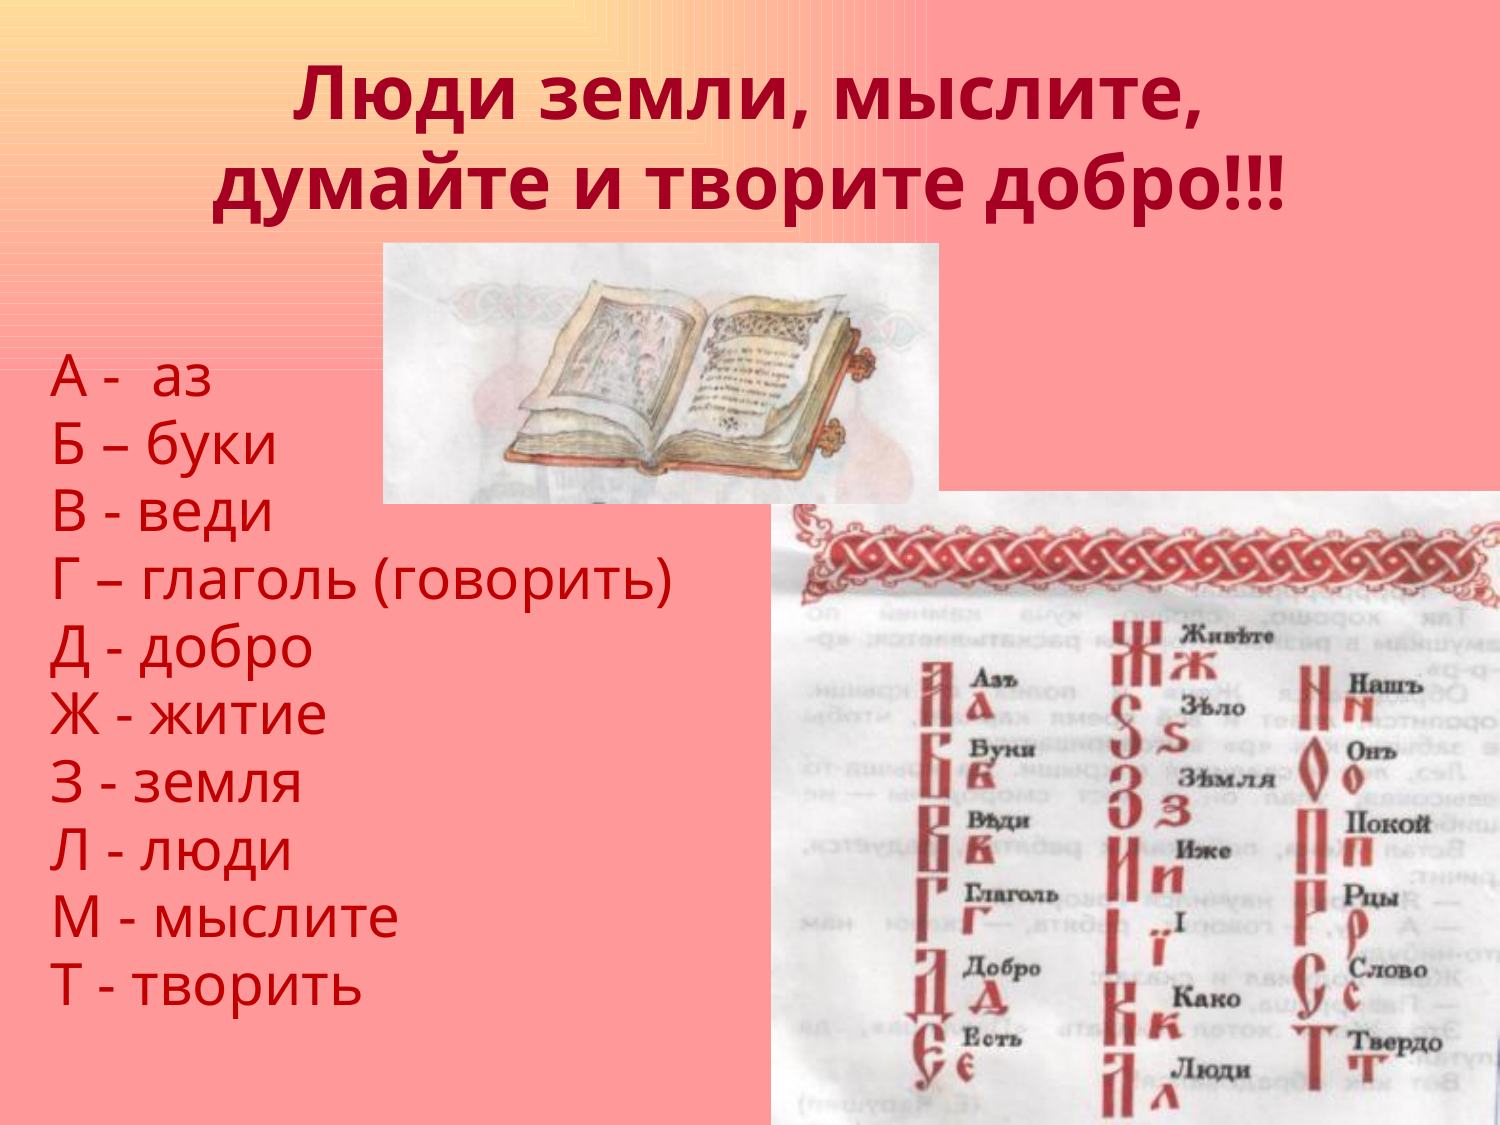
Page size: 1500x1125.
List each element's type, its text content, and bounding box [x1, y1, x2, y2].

picture [383, 243, 1500, 1125]
title Люди земли, мыслите, думайте и творите добро!!! [0, 0, 1500, 270]
list А - аз Б – буки В - веди Г – глаголь (говорить) Д - добро Ж - житие З - земля Л - люди М - мыслите Т - творить [34, 262, 766, 1125]
